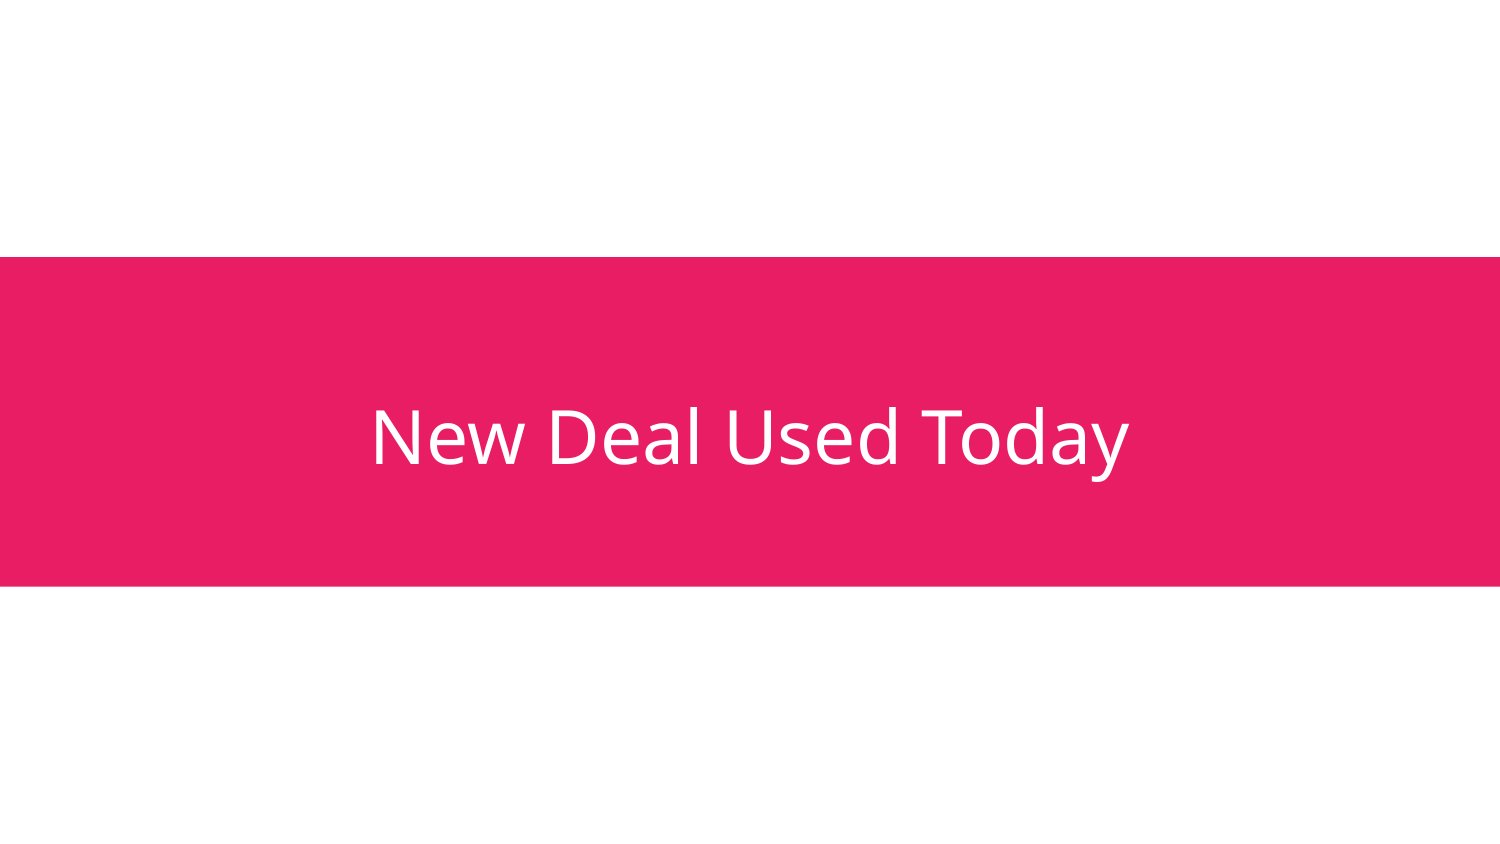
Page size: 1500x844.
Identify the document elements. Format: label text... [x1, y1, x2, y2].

title New Deal Used Today [70, 309, 1430, 559]
